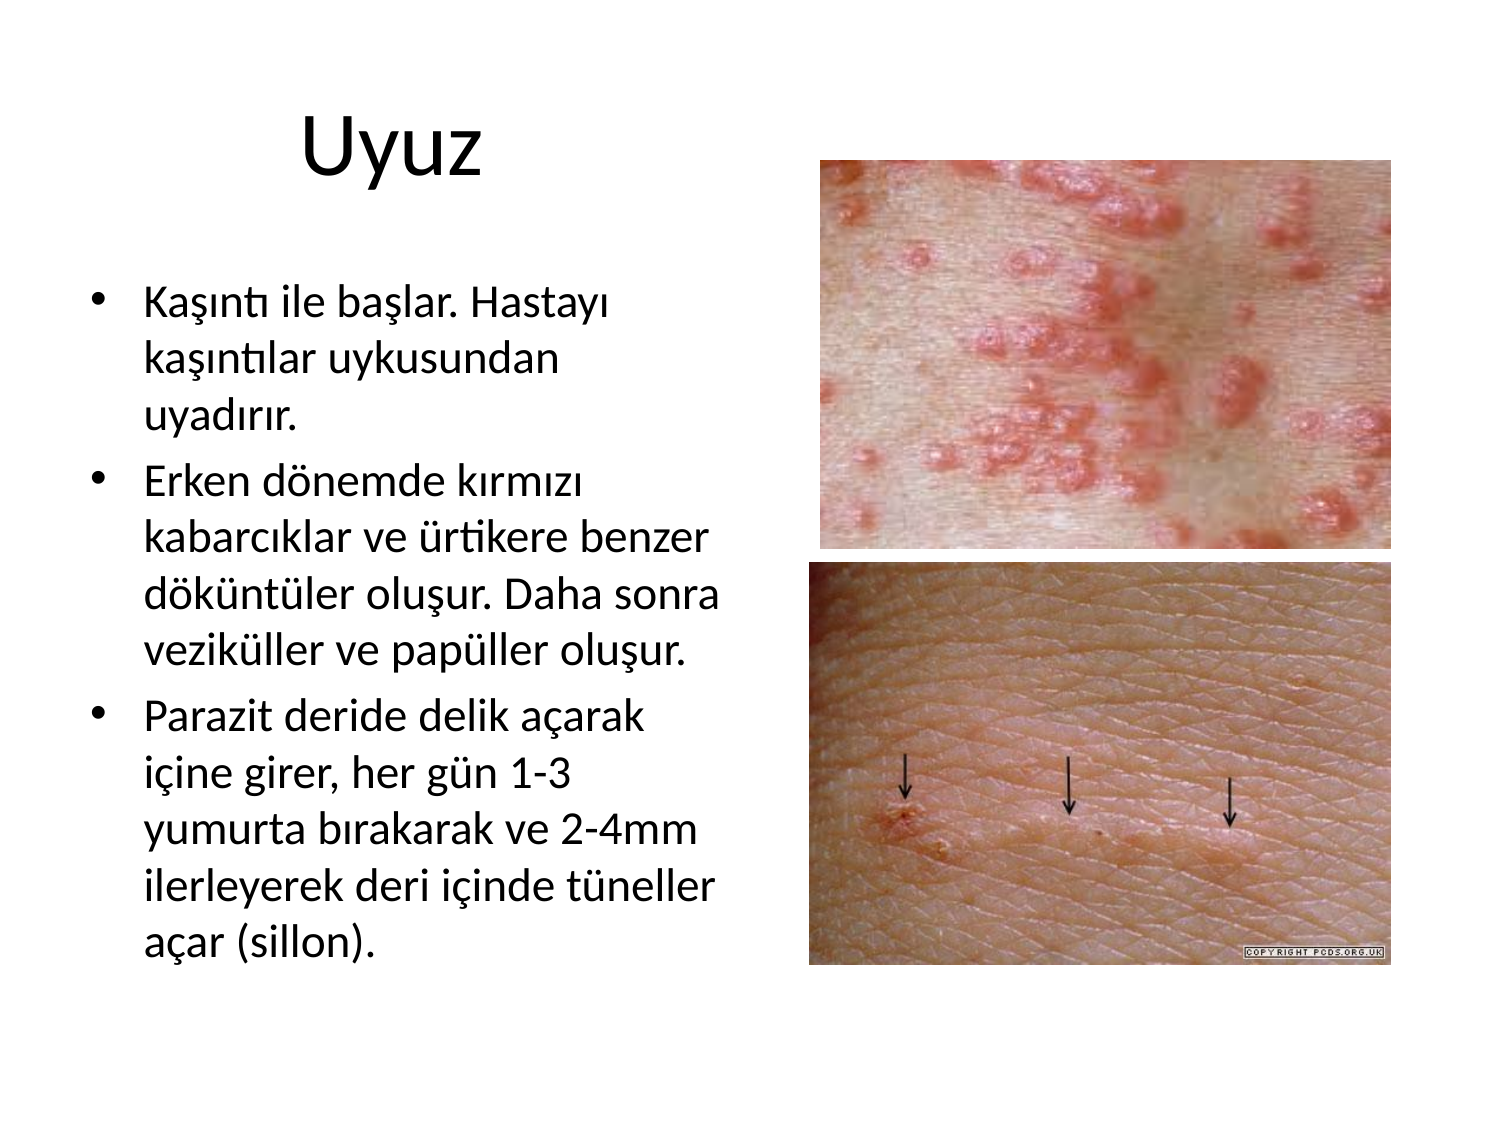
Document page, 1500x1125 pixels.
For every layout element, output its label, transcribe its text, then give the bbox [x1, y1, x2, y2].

title Uyuz [75, 45, 730, 233]
picture [820, 160, 1391, 549]
picture [809, 562, 1391, 965]
list Kaşıntı ile başlar. Hastayı kaşıntılar uykusundan uyadırır. Erken dönemde kırmızı kabarcıklar ve ürtikere benzer döküntüler oluşur. Daha sonra veziküller ve papüller oluşur. Parazit deride delik açarak içine girer, her gün 1-3 yumurta bırakarak ve 2-4mm ilerleyerek deri içinde tüneller açar (sillon). [75, 262, 738, 1005]
